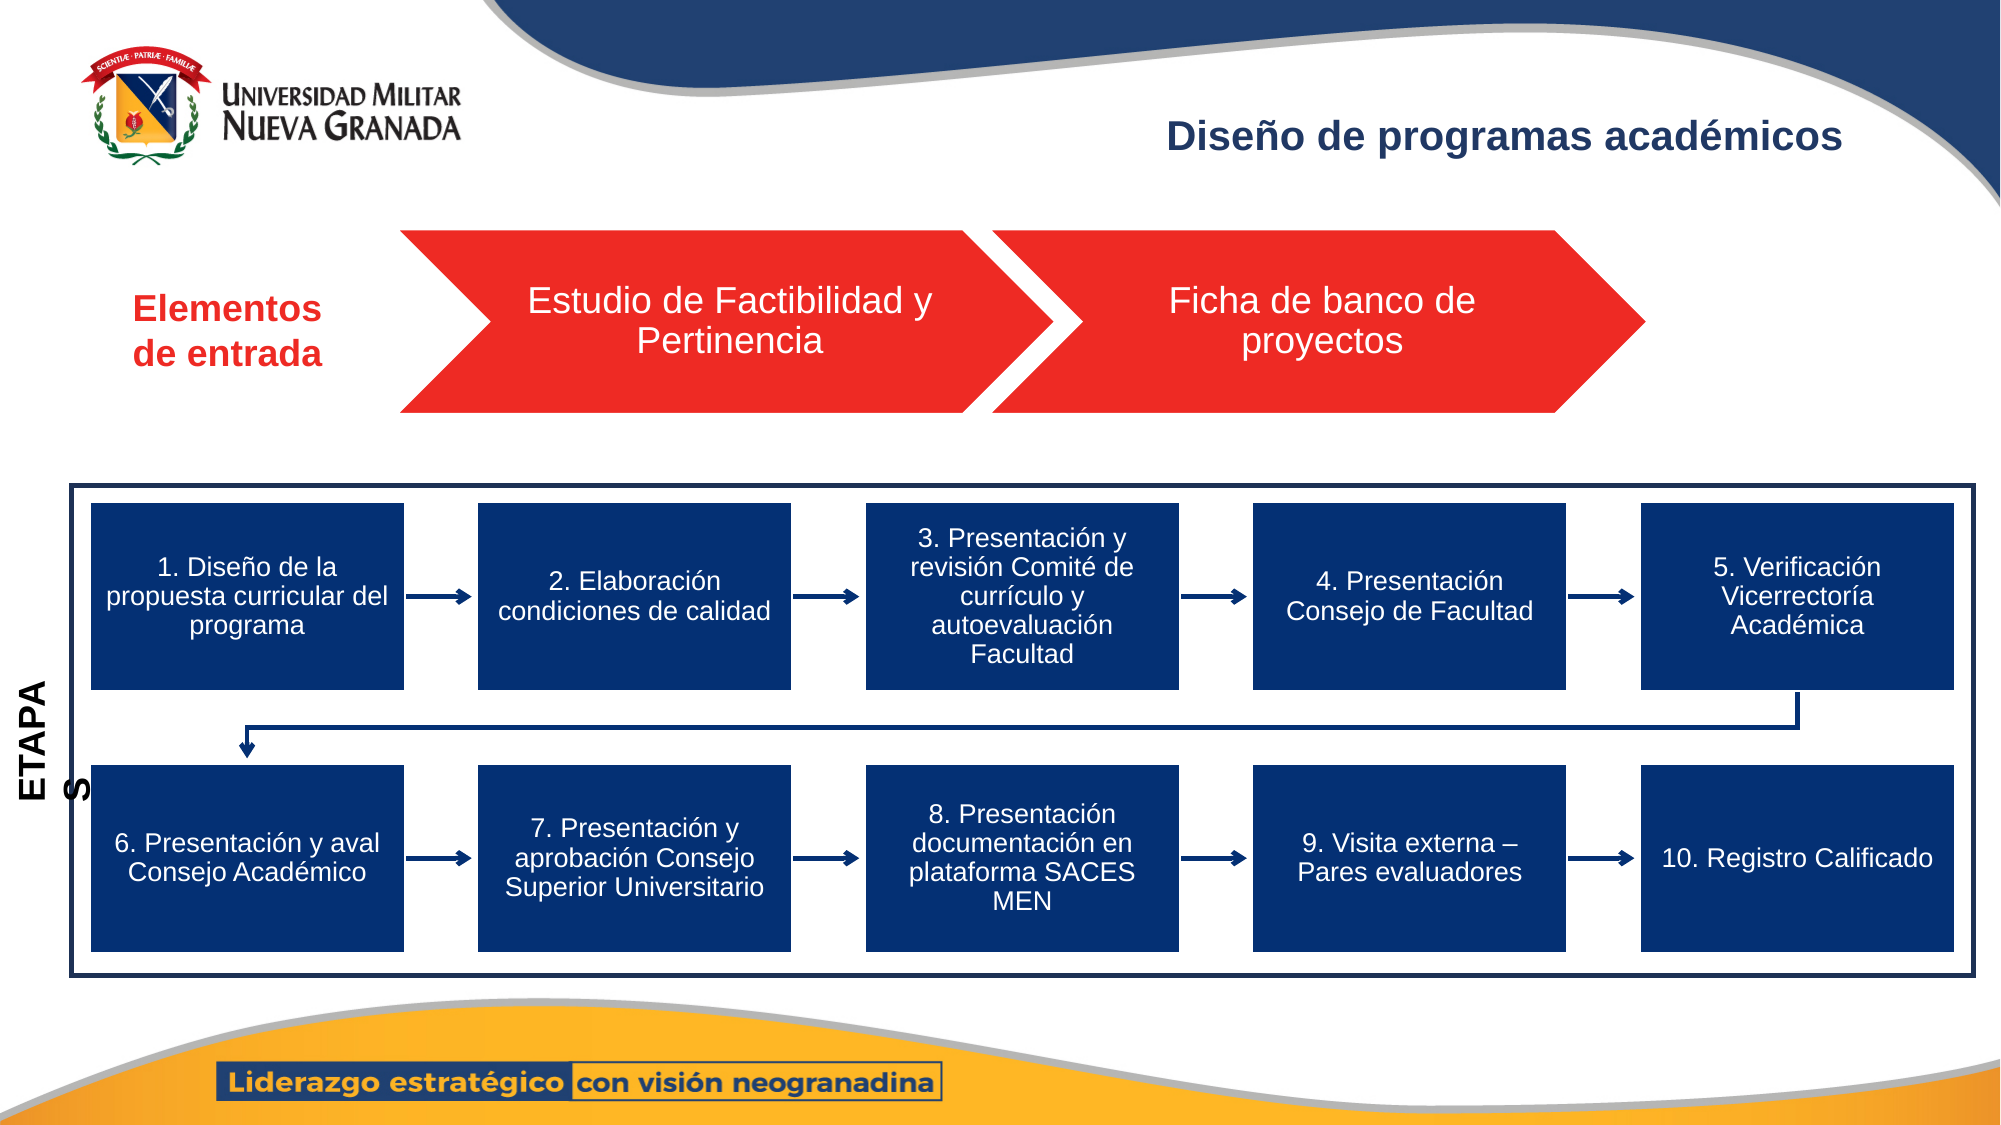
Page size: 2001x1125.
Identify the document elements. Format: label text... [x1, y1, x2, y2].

title Diseño de programas académicos [605, 84, 1859, 191]
text_box [70, 485, 1975, 977]
picture [0, 0, 2001, 1125]
text_box Elementos de entrada [117, 276, 377, 382]
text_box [89, 502, 1955, 953]
text_box ETAPAS [0, 644, 76, 817]
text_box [395, 229, 1649, 414]
